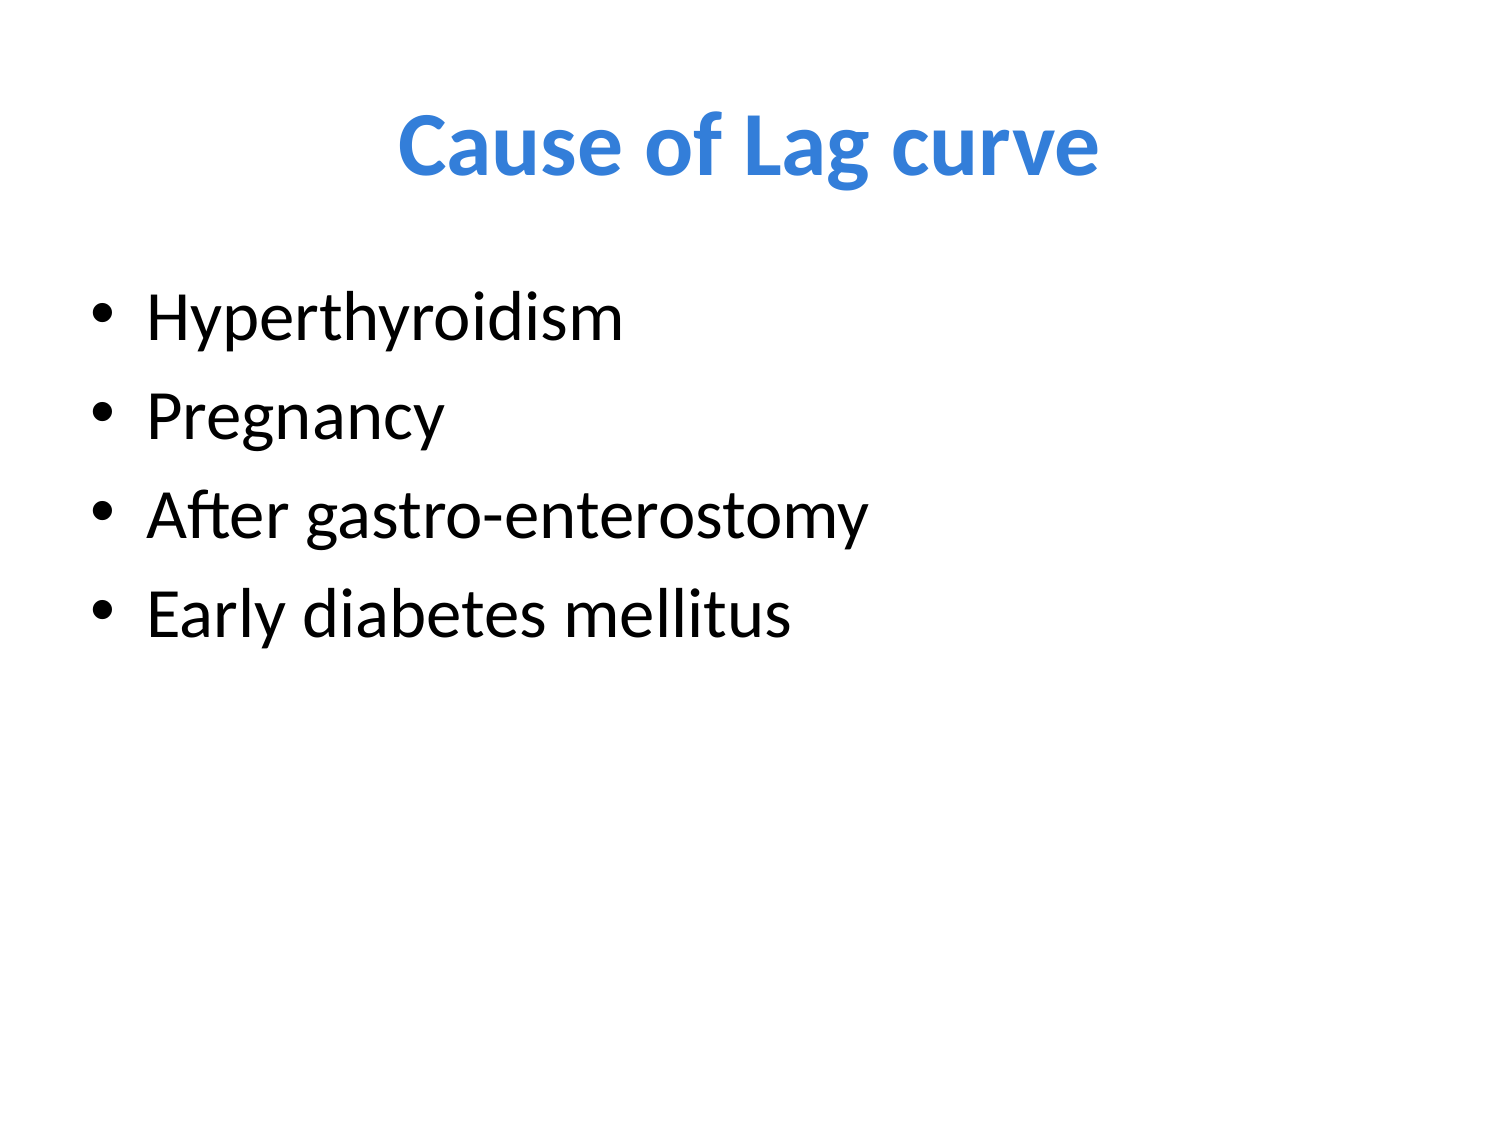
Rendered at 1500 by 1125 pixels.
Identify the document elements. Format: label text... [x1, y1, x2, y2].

list Hyperthyroidism Pregnancy After gastro-enterostomy Early diabetes mellitus [75, 262, 1425, 700]
title Cause of Lag curve [75, 45, 1425, 233]
